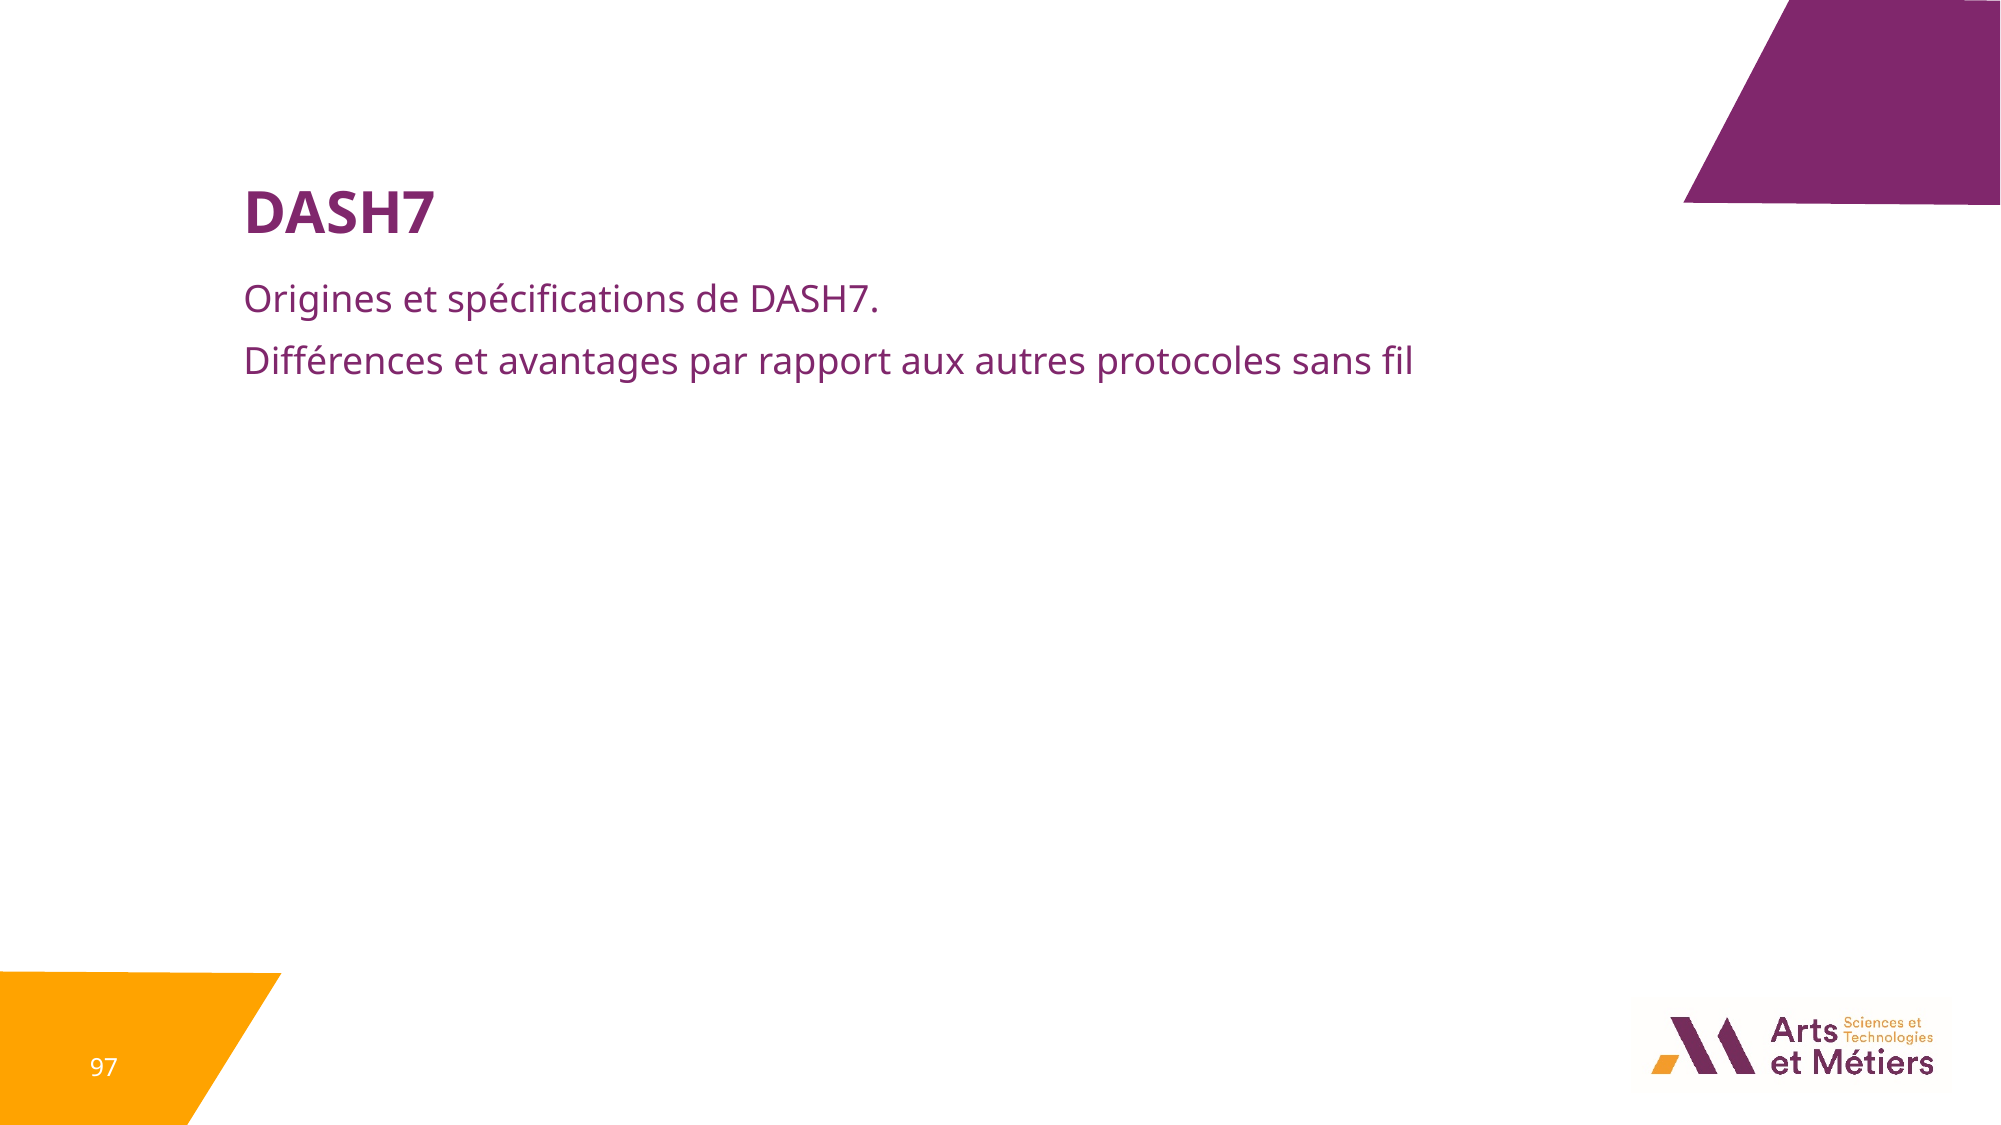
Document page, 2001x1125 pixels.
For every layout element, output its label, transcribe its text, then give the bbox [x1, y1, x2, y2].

slide_number 97 [27, 1044, 134, 1093]
list Origines et spécifications de DASH7. Différences et avantages par rapport aux autres protocoles sans fil [228, 273, 1573, 907]
list DASH7 [229, 175, 1573, 273]
picture [1631, 997, 1952, 1093]
